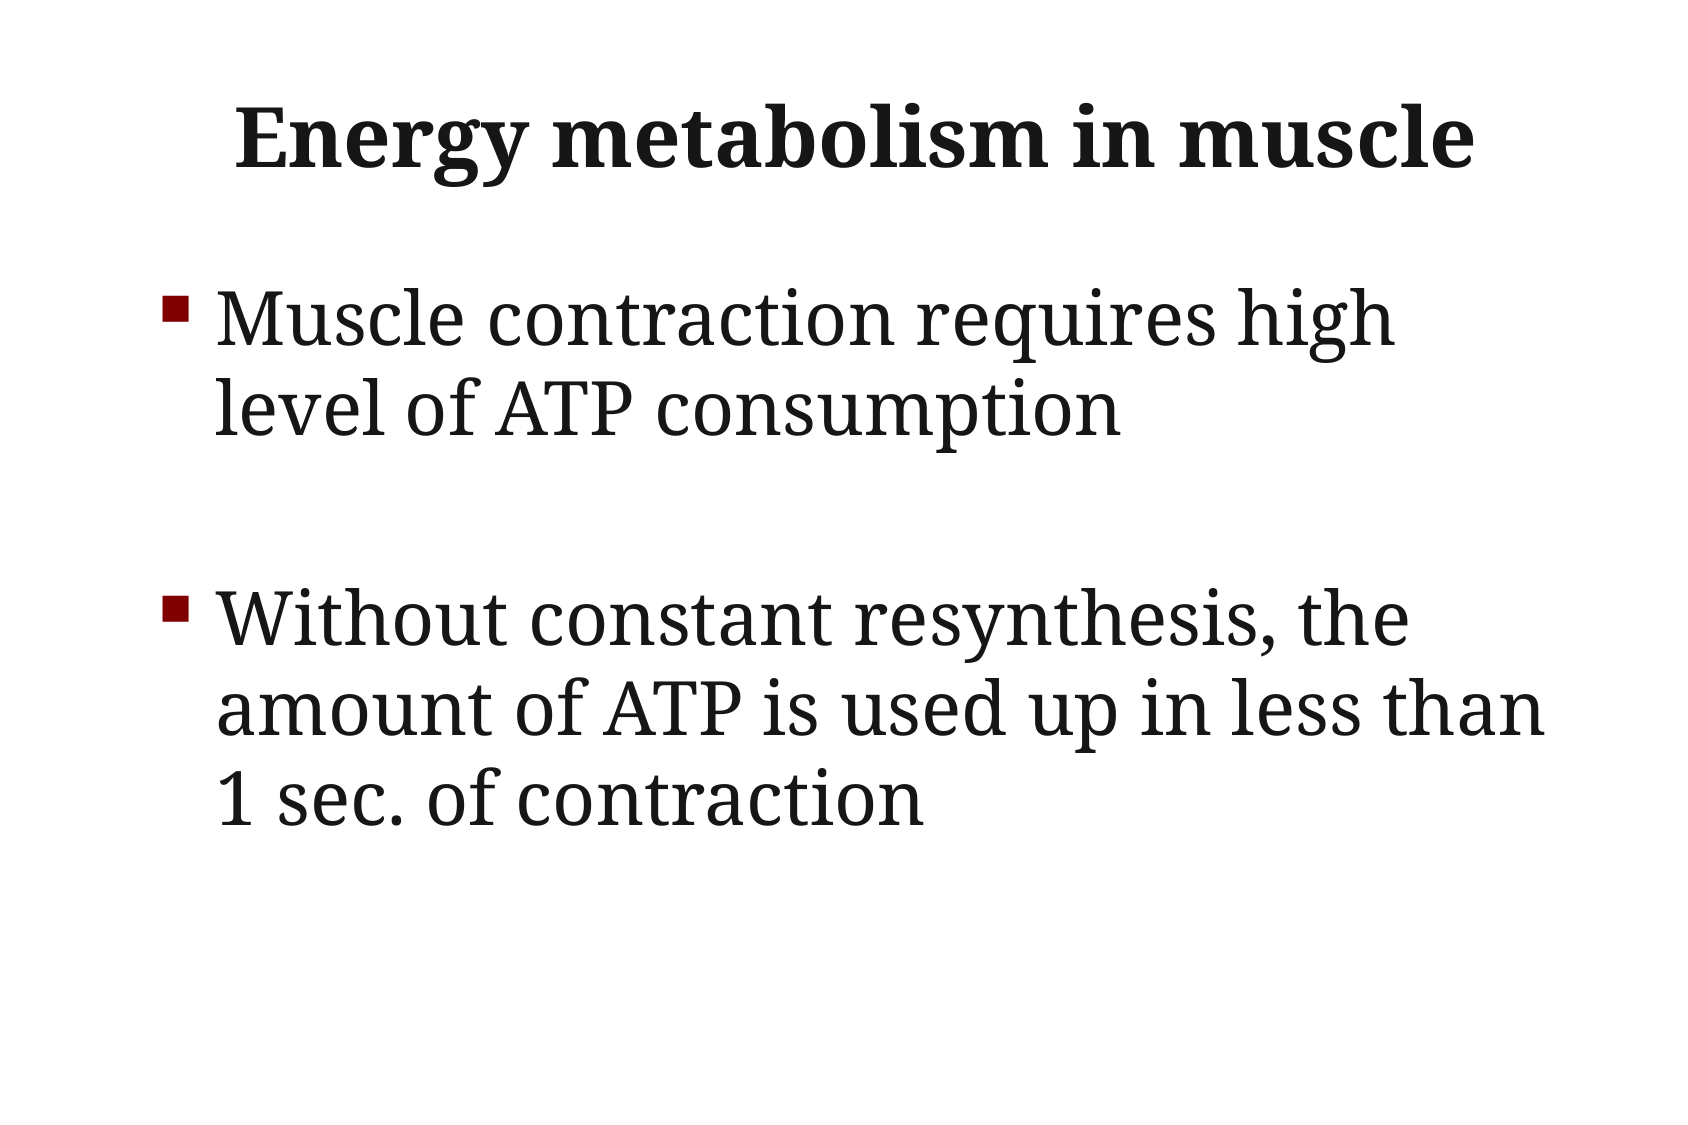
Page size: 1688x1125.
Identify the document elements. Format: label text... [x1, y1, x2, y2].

title Energy metabolism in muscle [181, 87, 1532, 205]
list Muscle contraction requires high level of ATP consumption Without constant resynthesis, the amount of ATP is used up in less than 1 sec. of contraction [143, 262, 1575, 950]
